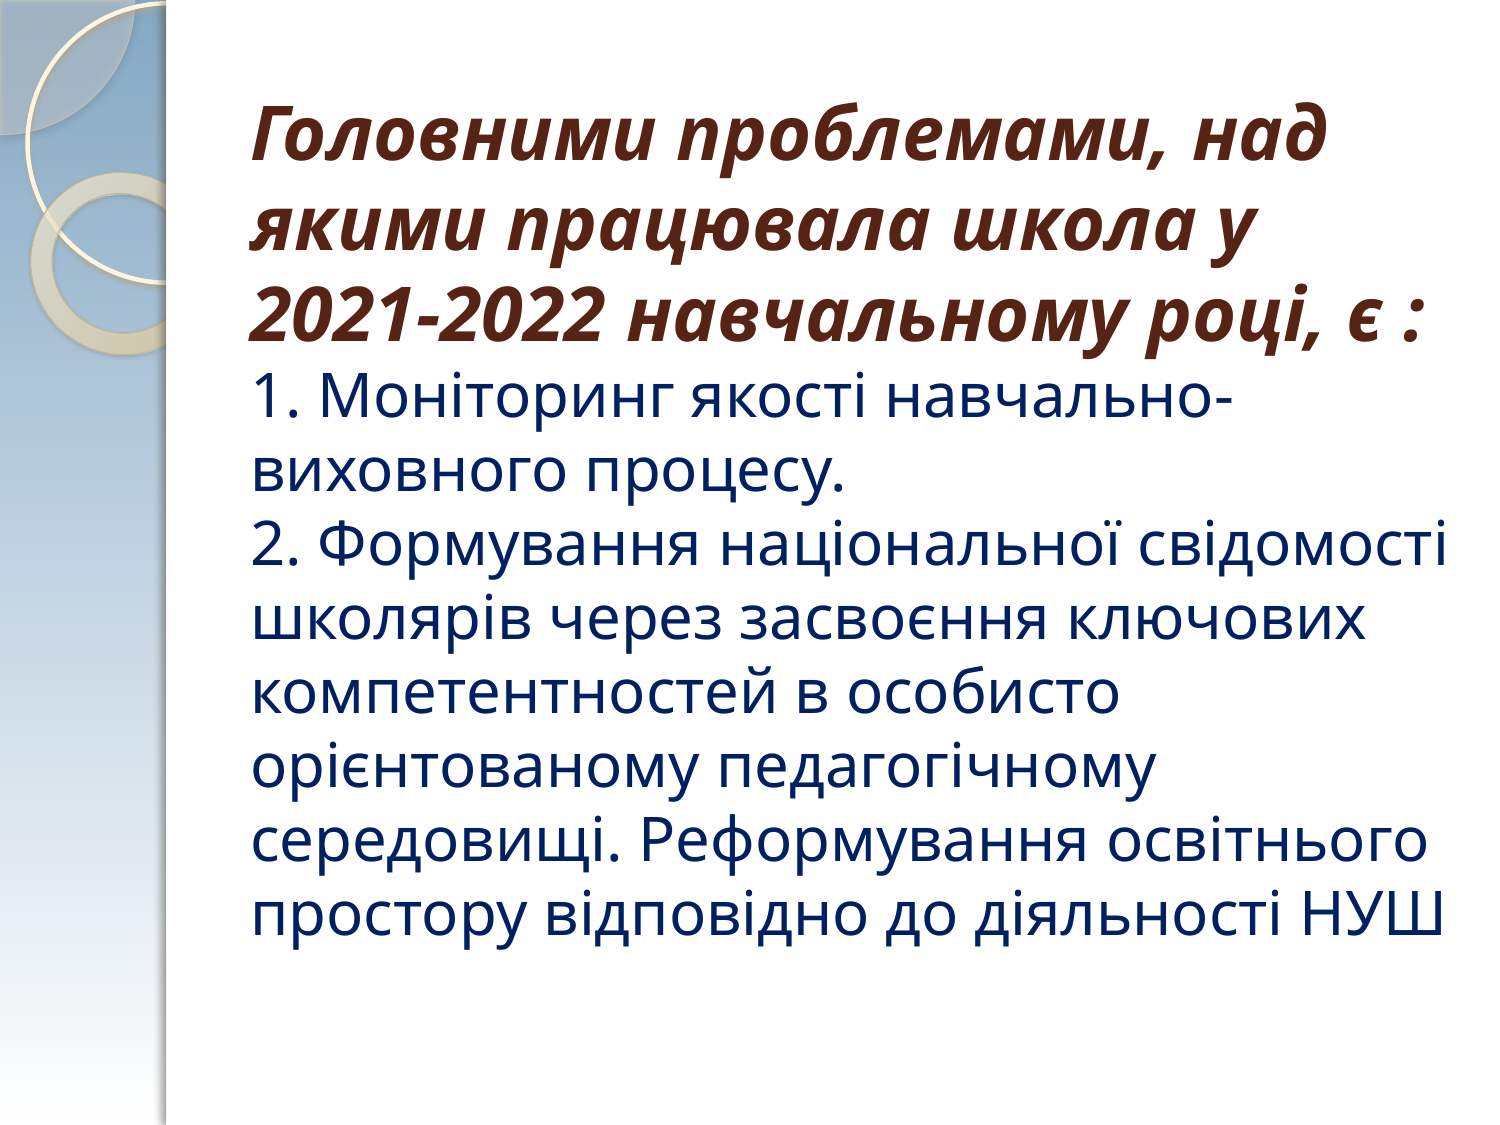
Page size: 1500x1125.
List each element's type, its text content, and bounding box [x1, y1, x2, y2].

title Головними проблемами, над якими працювала школа у 2021-2022 навчальному році, є : 1. Моніторинг якості навчально-виховного процесу. 2. Формування національної свідомості школярів через засвоєння ключових компетентностей в особисто орієнтованому педагогічному середовищі. Реформування освітнього простору відповідно до діяльності НУШ [235, 45, 1466, 1067]
